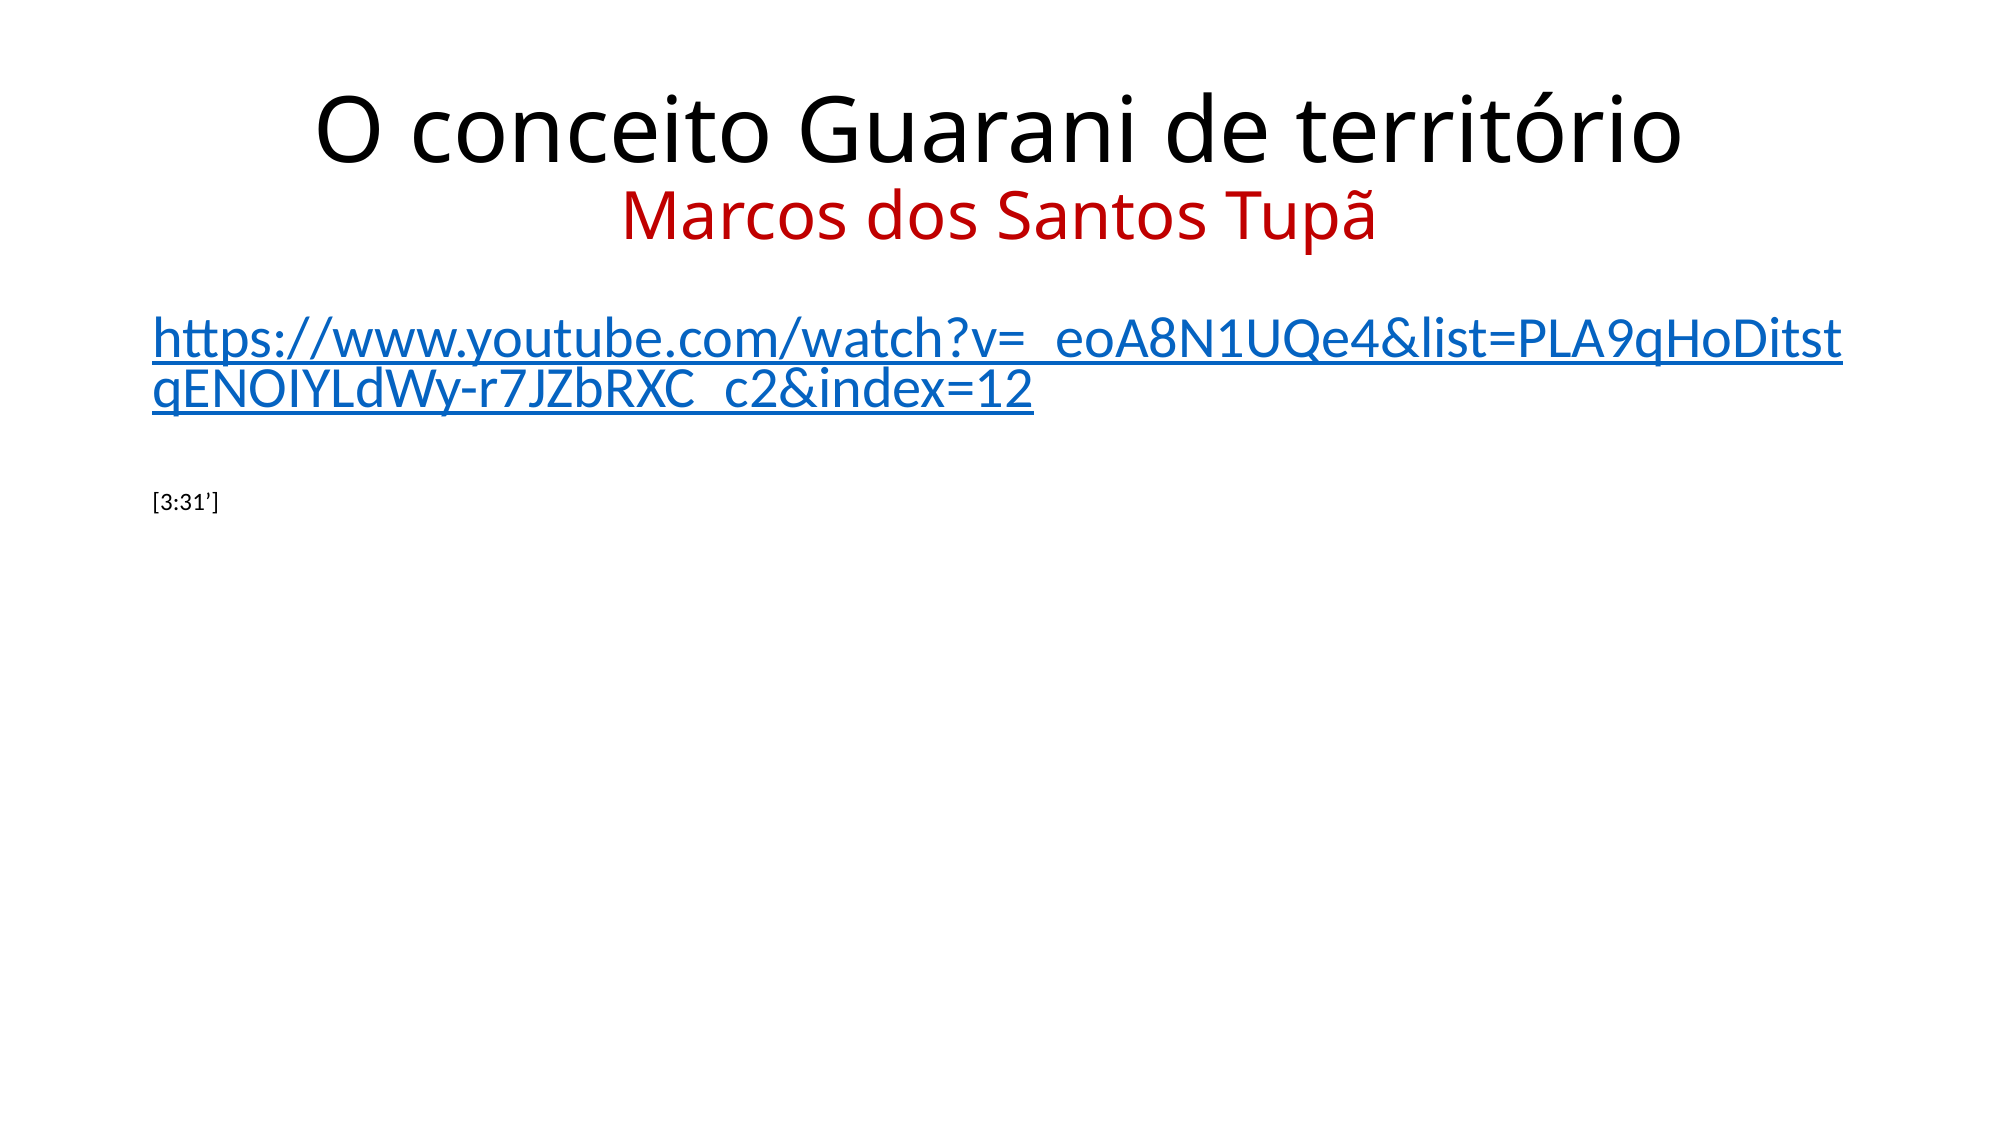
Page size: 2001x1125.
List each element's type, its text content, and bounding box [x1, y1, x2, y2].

title O conceito Guarani de território Marcos dos Santos Tupã [137, 59, 1863, 278]
list https://www.youtube.com/watch?v=_eoA8N1UQe4&list=PLA9qHoDitstqENOIYLdWy-r7JZbRXC_c2&index=12 [3:31’] [137, 299, 1863, 1014]
